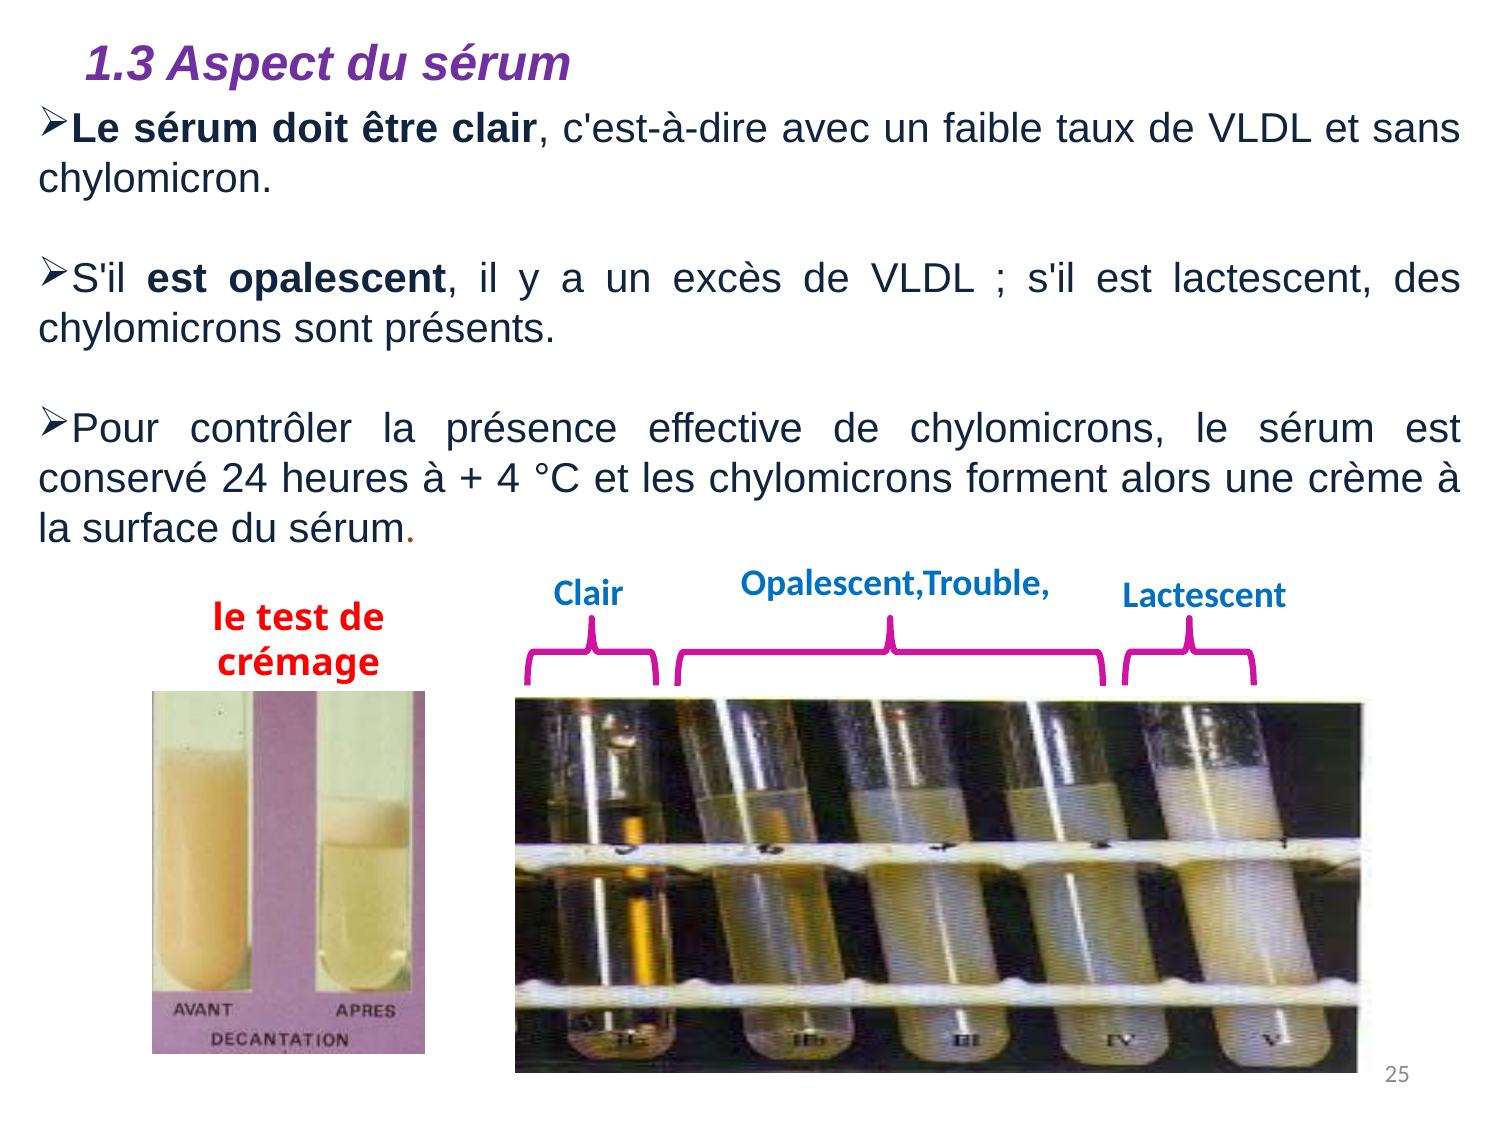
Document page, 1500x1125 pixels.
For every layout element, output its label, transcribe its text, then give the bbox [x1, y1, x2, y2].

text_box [515, 550, 1372, 1073]
text_box le test de crémage [117, 585, 481, 691]
text_box Le sérum doit être clair, c'est-à-dire avec un faible taux de VLDL et sans chylomicron. S'il est opalescent, il y a un excès de VLDL ; s'il est lactescent, des chylomicrons sont présents. Pour contrôler la présence effective de chylomicrons, le sérum est conservé 24 heures à + 4 °C et les chylomicrons forment alors une crème à la surface du sérum. [23, 93, 1477, 559]
slide_number 25 [1074, 1042, 1425, 1103]
picture [152, 691, 425, 1055]
text_box 1.3 Aspect du sérum [70, 23, 856, 99]
